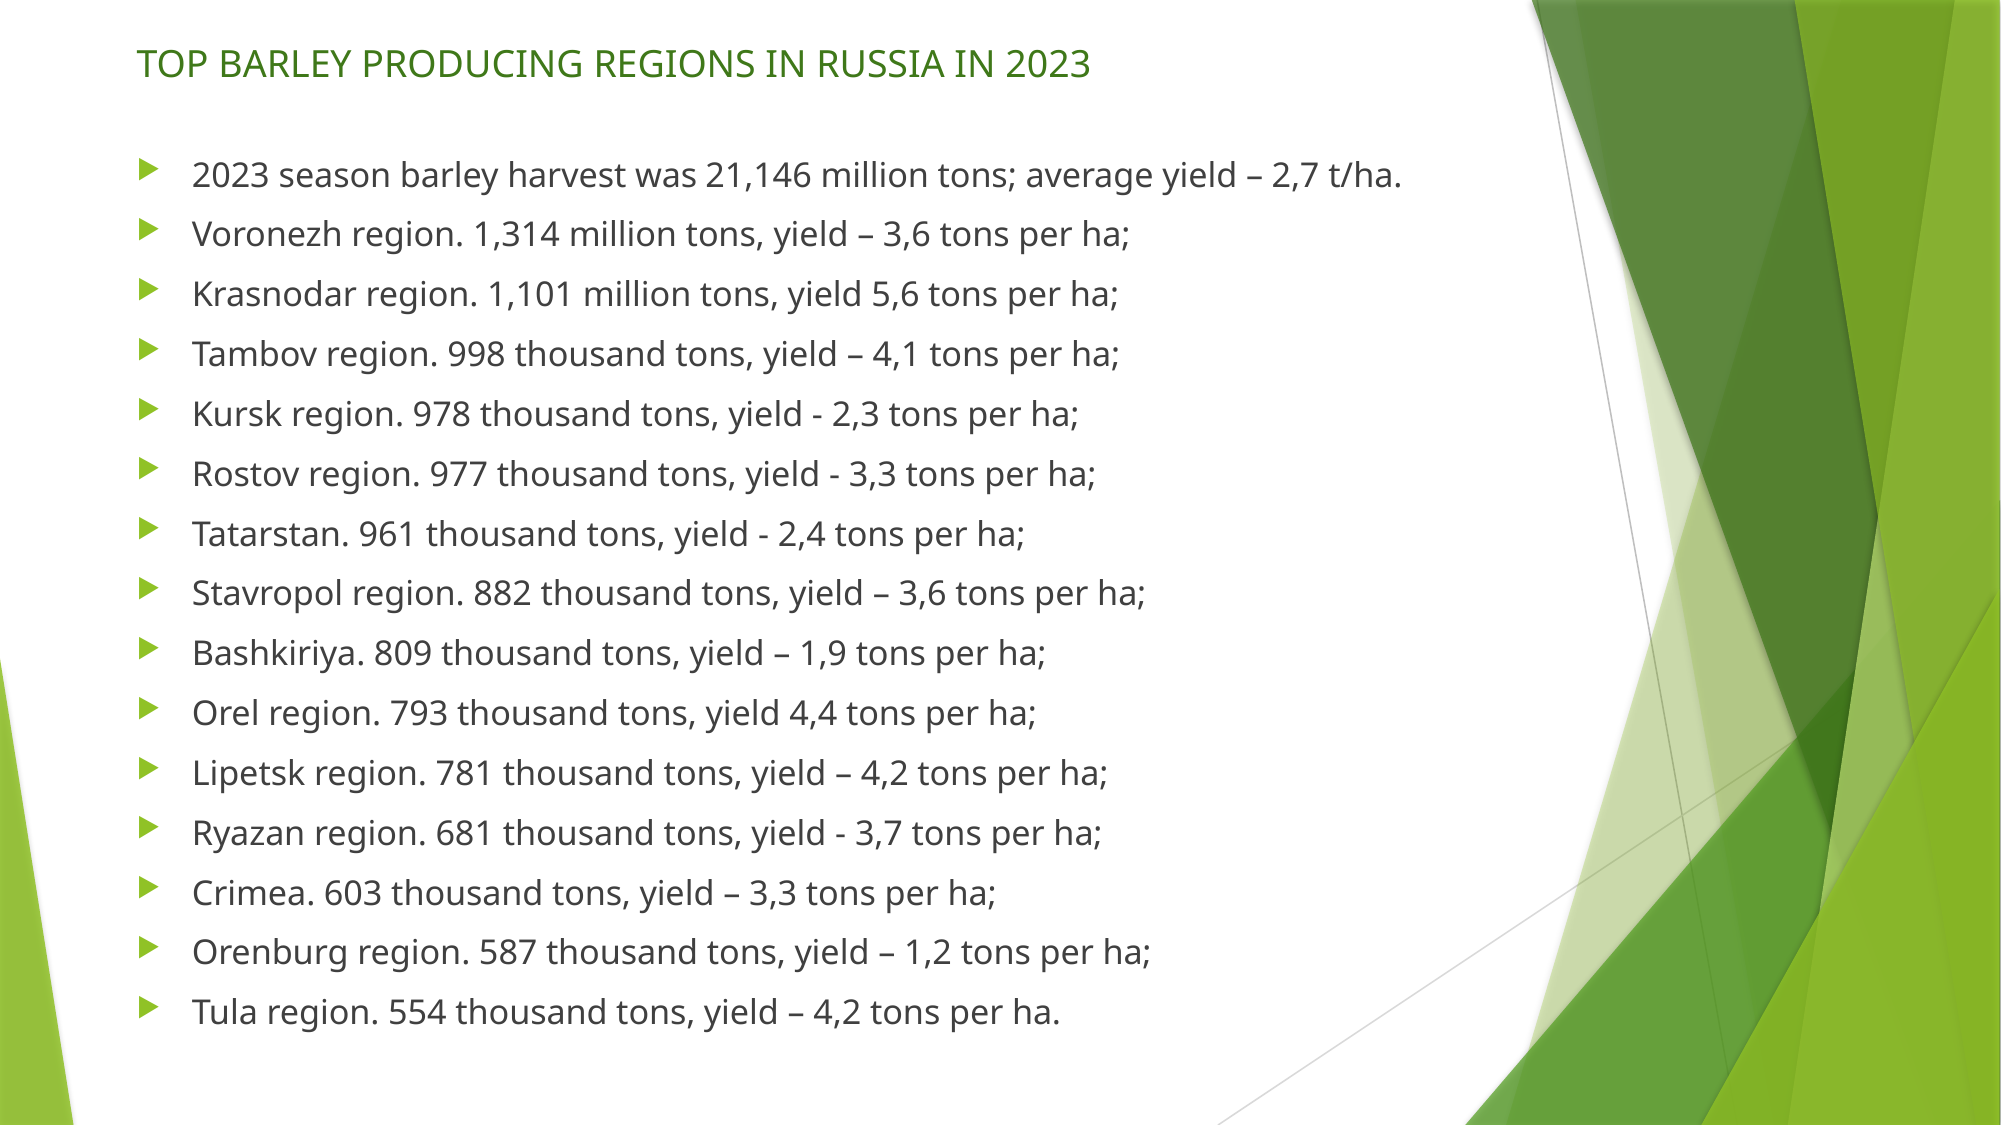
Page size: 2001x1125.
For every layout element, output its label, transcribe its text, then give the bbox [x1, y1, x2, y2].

title TOP BARLEY PRODUCING REGIONS IN RUSSIA IN 2023 [121, 32, 1532, 145]
list 2023 season barley harvest was 21,146 million tons; average yield – 2,7 t/ha. Voronezh region. 1,314 million tons, yield – 3,6 tons per ha; Krasnodar region. 1,101 million tons, yield 5,6 tons per ha; Tambov region. 998 thousand tons, yield – 4,1 tons per ha; Kursk region. 978 thousand tons, yield - 2,3 tons per ha; Rostov region. 977 thousand tons, yield - 3,3 tons per ha; Tatarstan. 961 thousand tons, yield - 2,4 tons per ha; Stavropol region. 882 thousand tons, yield – 3,6 tons per ha; Bashkiriya. 809 thousand tons, yield – 1,9 tons per ha; Orel region. 793 thousand tons, yield 4,4 tons per ha; Lipetsk region. 781 thousand tons, yield – 4,2 tons per ha; Ryazan region. 681 thousand tons, yield - 3,7 tons per ha; Crimea. 603 thousand tons, yield – 3,3 tons per ha; Orenburg region. 587 thousand tons, yield – 1,2 tons per ha; Tula region. 554 thousand tons, yield – 4,2 tons per ha. [121, 145, 1532, 1043]
